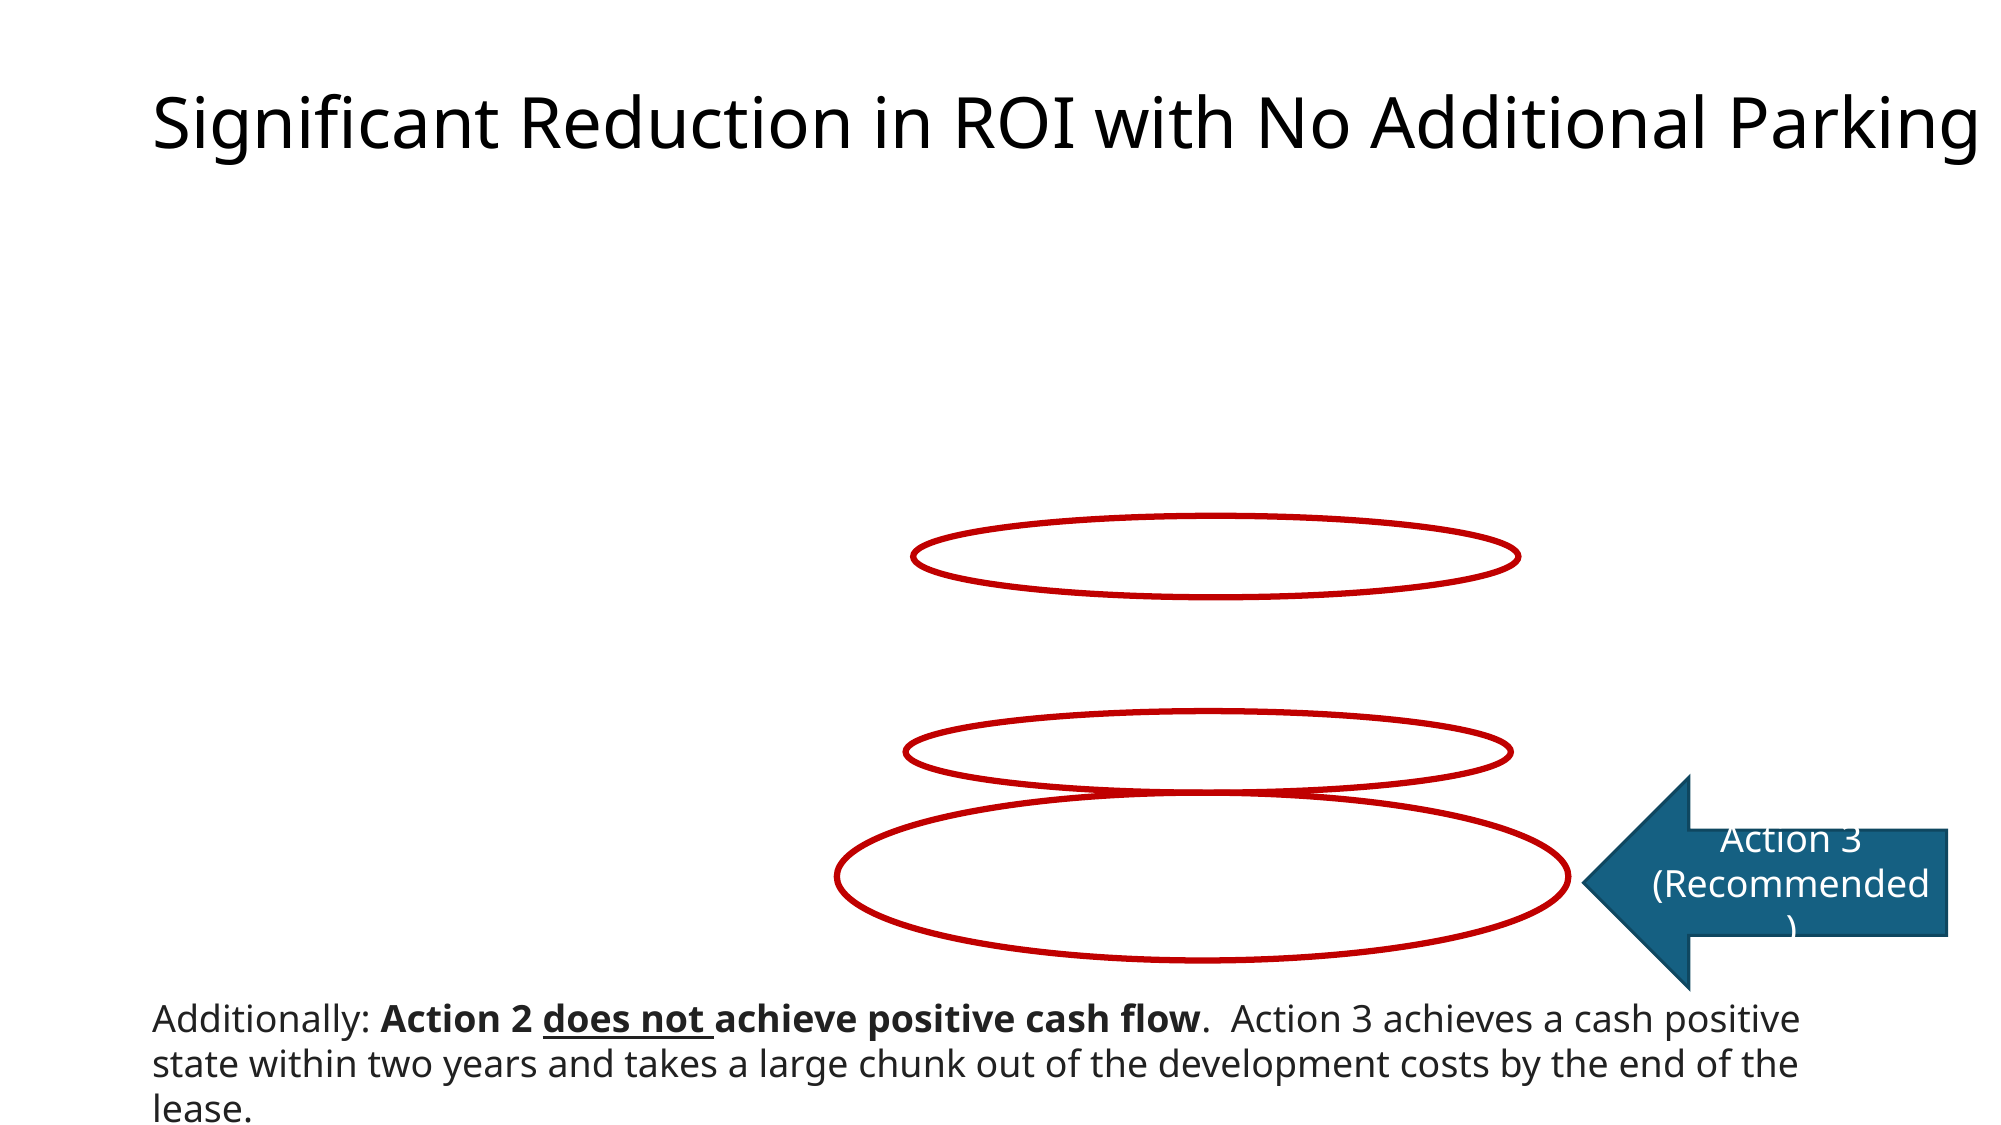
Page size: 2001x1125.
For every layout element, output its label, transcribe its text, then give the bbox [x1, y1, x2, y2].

text_box Additionally: Action 2 does not achieve positive cash flow. Action 3 achieves a cash positive state within two years and takes a large chunk out of the development costs by the end of the lease. [137, 987, 1837, 1125]
text_box [1475, 533, 1521, 580]
text_box [950, 939, 1455, 963]
title Significant Reduction in ROI with No Additional Parking [137, 59, 2000, 278]
text_box Action 3 (Recommended) [1581, 773, 1949, 992]
picture [198, 186, 1475, 939]
text_box [1475, 731, 1513, 773]
text_box [1475, 818, 1570, 935]
